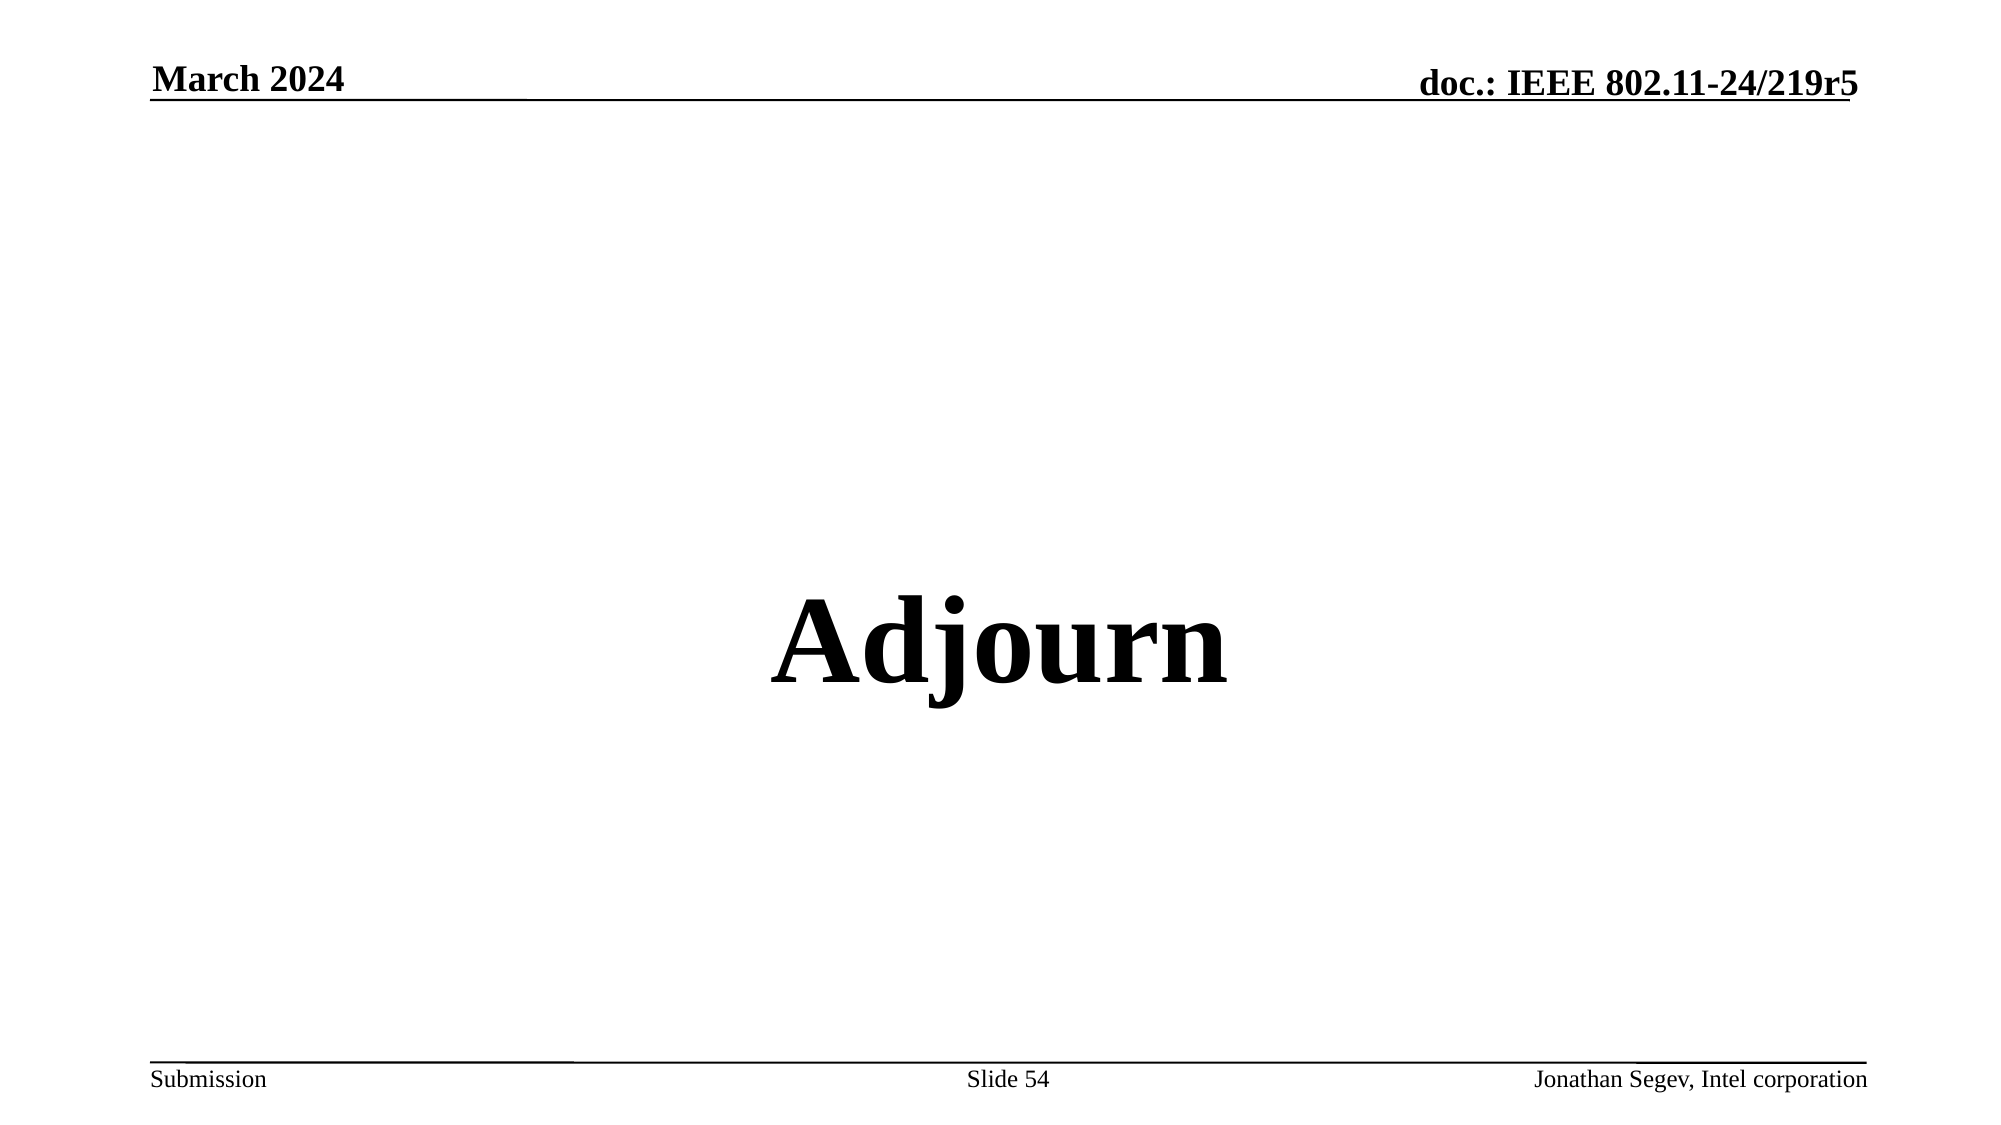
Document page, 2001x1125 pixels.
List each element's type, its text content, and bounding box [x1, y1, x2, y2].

footer Jonathan Segev, Intel corporation [1171, 1061, 1869, 1093]
list Adjourn [149, 324, 1850, 1000]
slide_number Slide 54 [950, 1061, 1067, 1123]
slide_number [152, 54, 563, 100]
